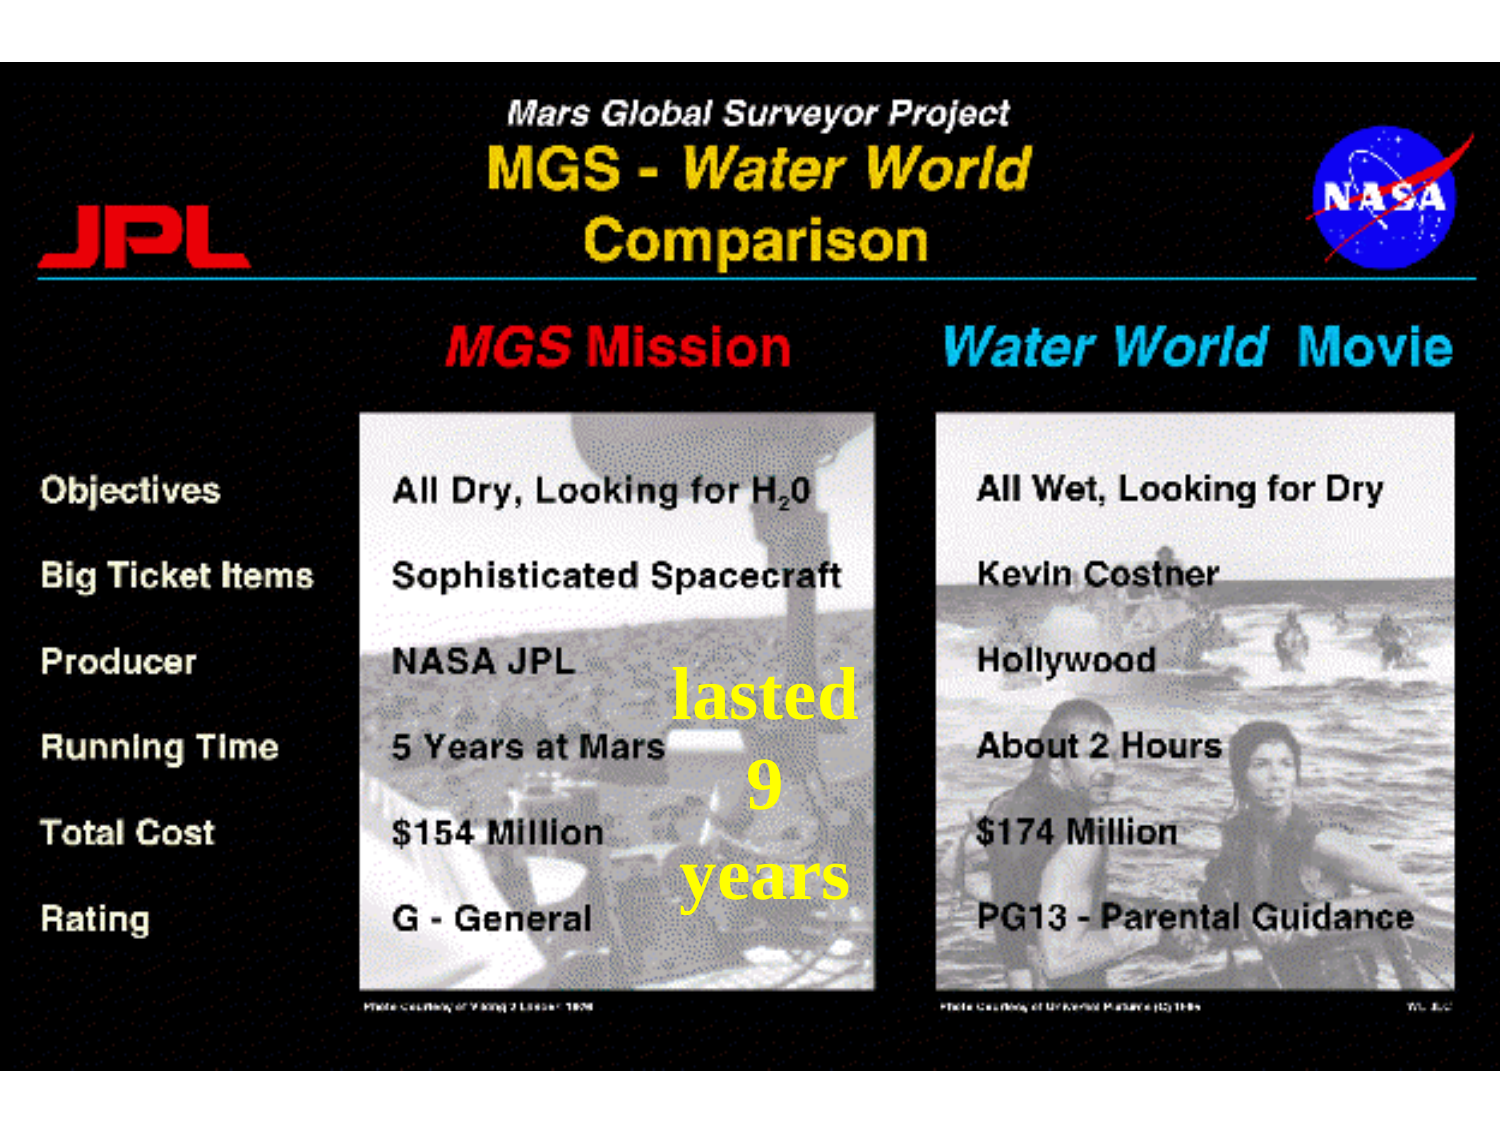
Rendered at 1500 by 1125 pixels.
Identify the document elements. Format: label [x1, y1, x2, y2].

picture [0, 62, 1500, 1071]
